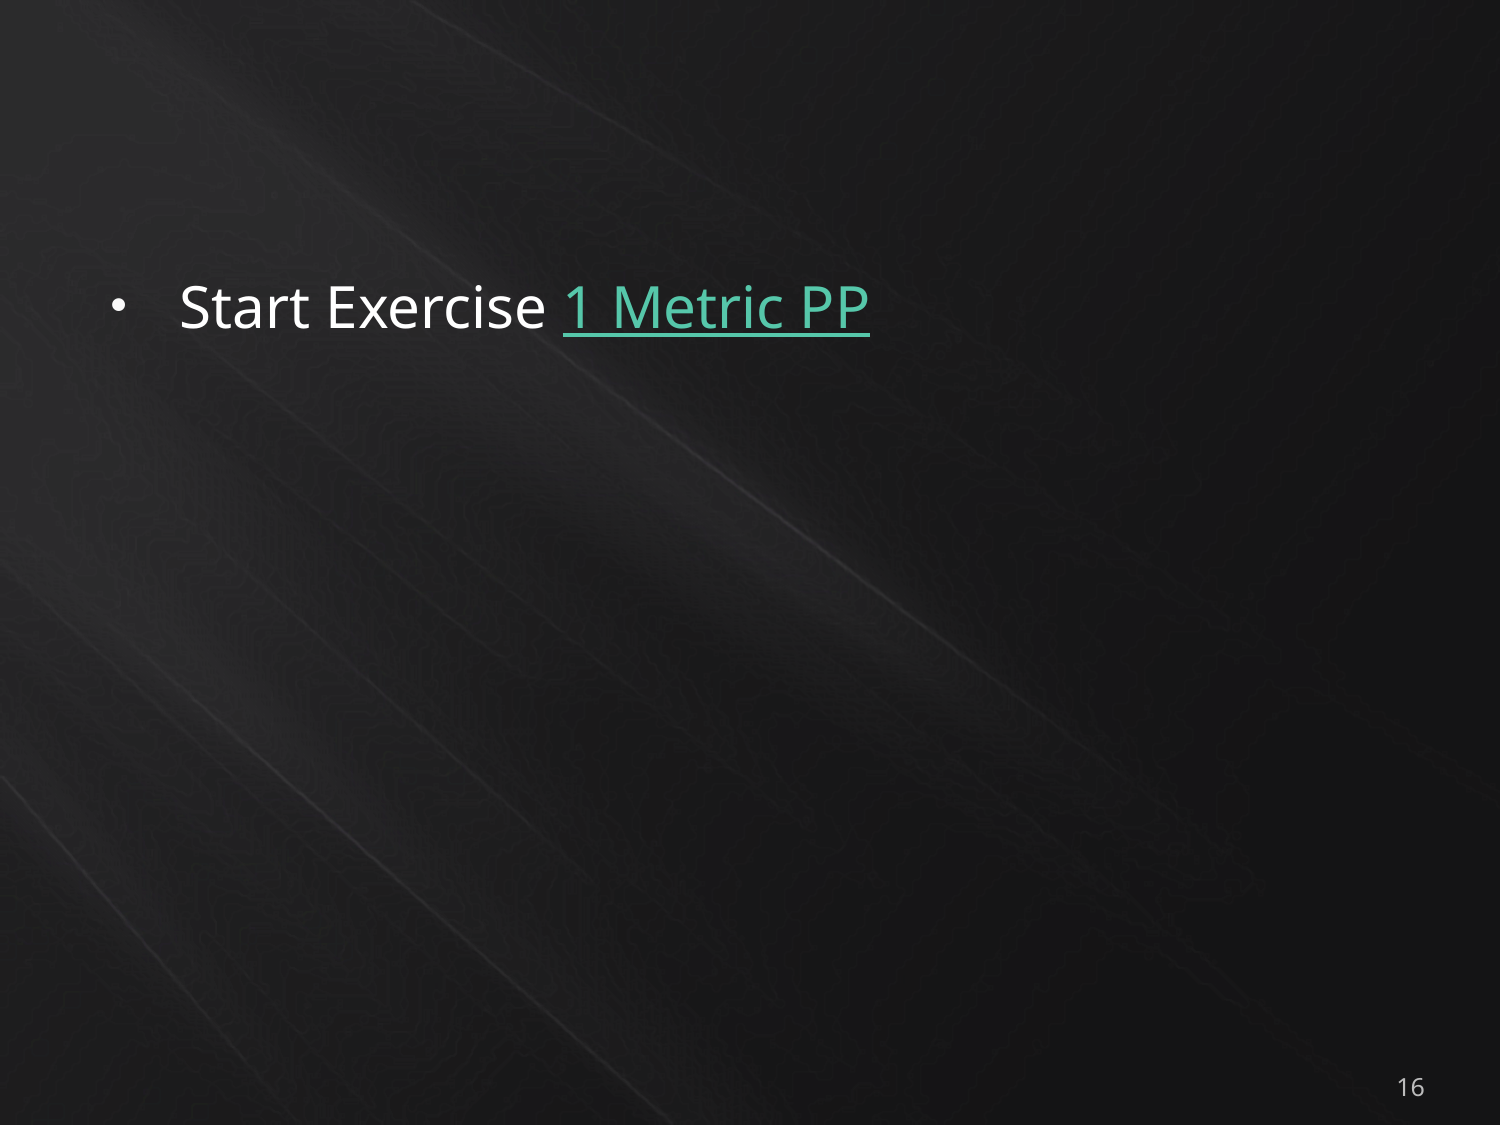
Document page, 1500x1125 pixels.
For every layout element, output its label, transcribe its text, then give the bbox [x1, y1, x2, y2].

picture [0, 0, 1500, 1125]
slide_number 17 [1299, 1052, 1425, 1113]
list Start Exercise 1 Metric PP [75, 262, 1425, 1035]
